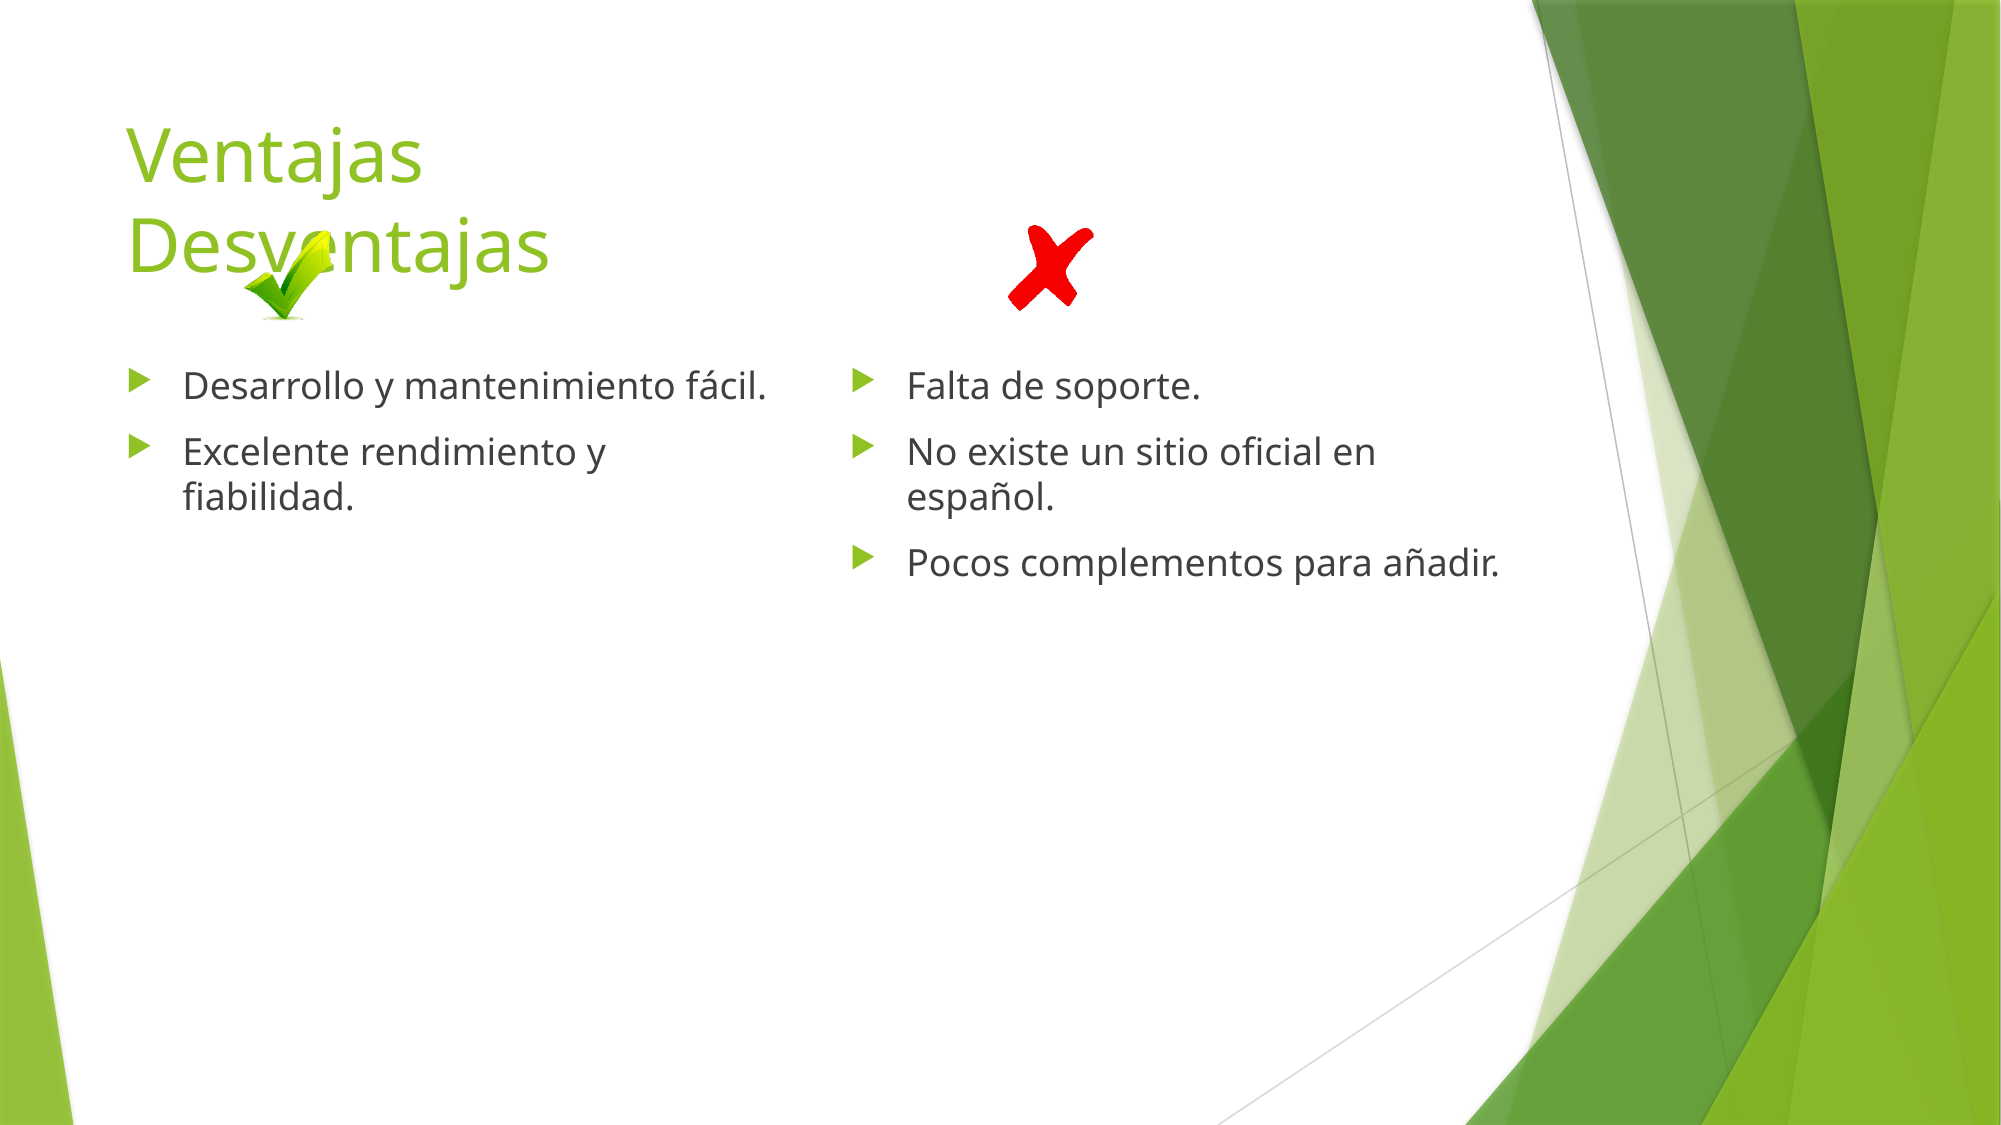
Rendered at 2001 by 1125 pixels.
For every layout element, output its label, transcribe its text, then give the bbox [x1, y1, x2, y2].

list Desarrollo y mantenimiento fácil. Excelente rendimiento y fiabilidad. [111, 354, 798, 992]
picture [239, 224, 336, 327]
title Ventajas Desventajas [111, 99, 1522, 317]
picture [1007, 224, 1094, 311]
list Falta de soporte. No existe un sitio oficial en español. Pocos complementos para añadir. [834, 354, 1522, 992]
